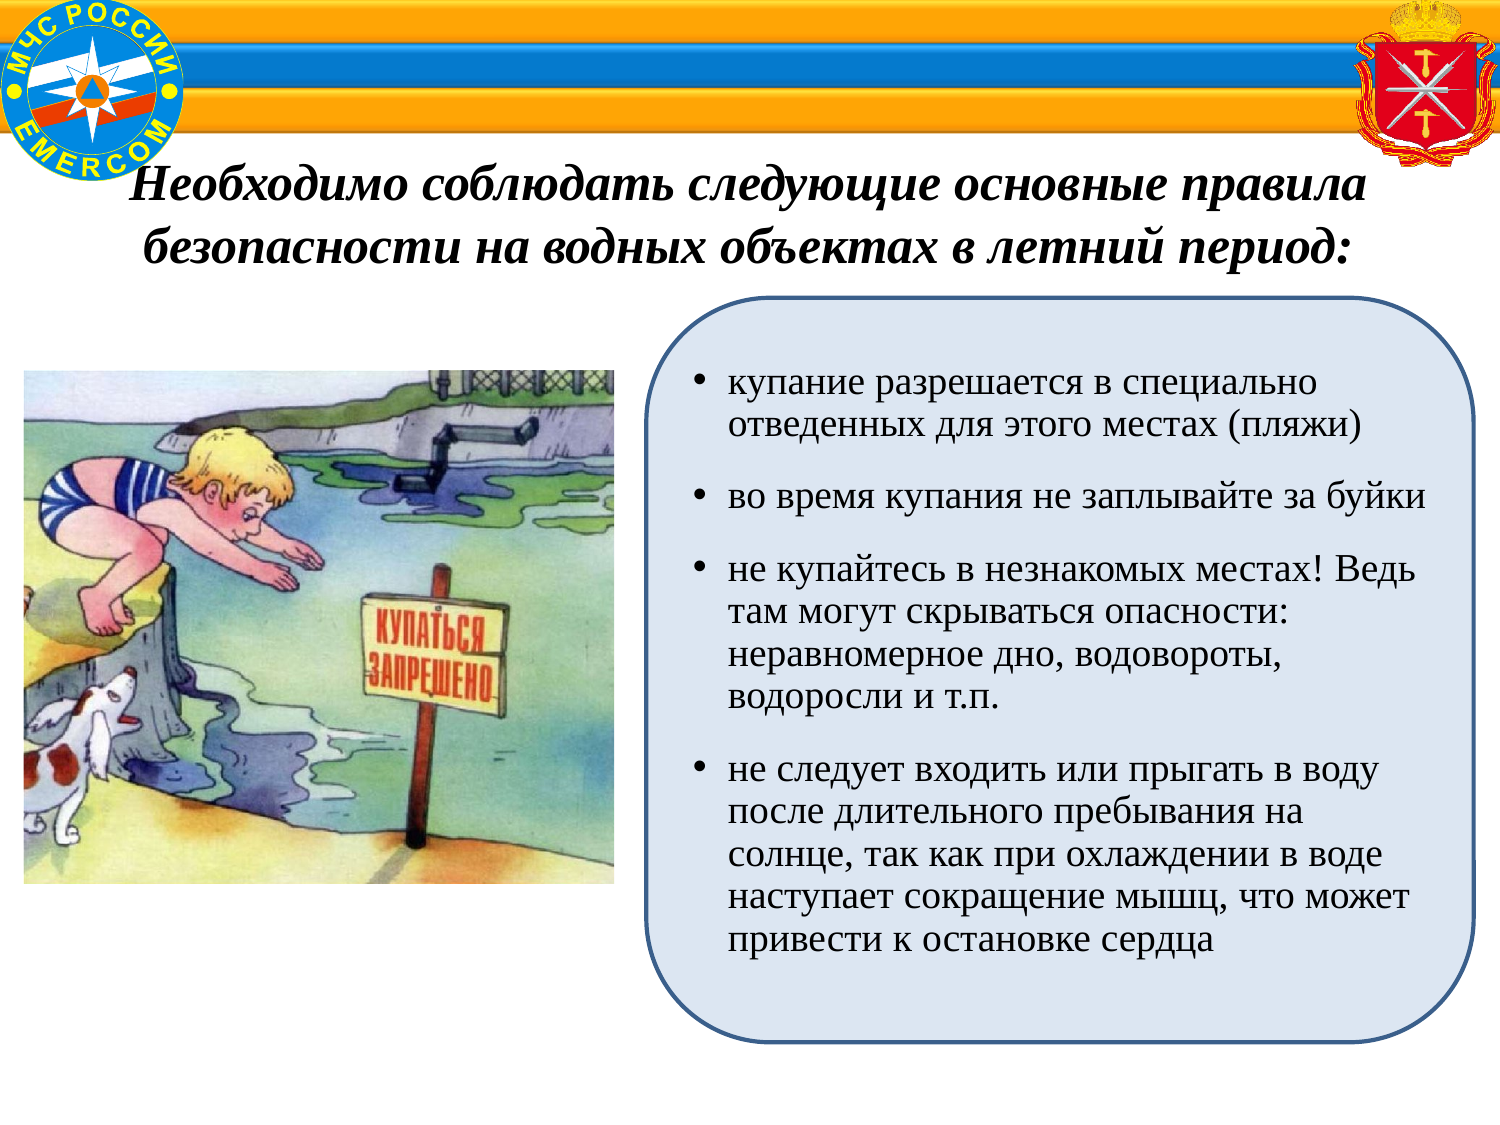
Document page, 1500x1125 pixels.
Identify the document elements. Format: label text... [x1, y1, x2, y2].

text_box [685, 1012, 1434, 1045]
text_box [644, 295, 1476, 1005]
list купание разрешается в специально отведенных для этого местах (пляжи) во время купания не заплывайте за буйки не купайтесь в незнакомых местах! Ведь там могут скрываться опасности: неравномерное дно, водовороты, водоросли и т.п. не следует входить или прыгать в воду после длительного пребывания на солнце, так как при охлаждении в воде наступает сокращение мышц, что может привести к остановке сердца [678, 352, 1442, 1012]
picture [0, 0, 1500, 181]
picture [23, 370, 615, 884]
text_box Необходимо соблюдать следующие основные правила безопасности на водных объектах в летний период: [23, 143, 1474, 282]
